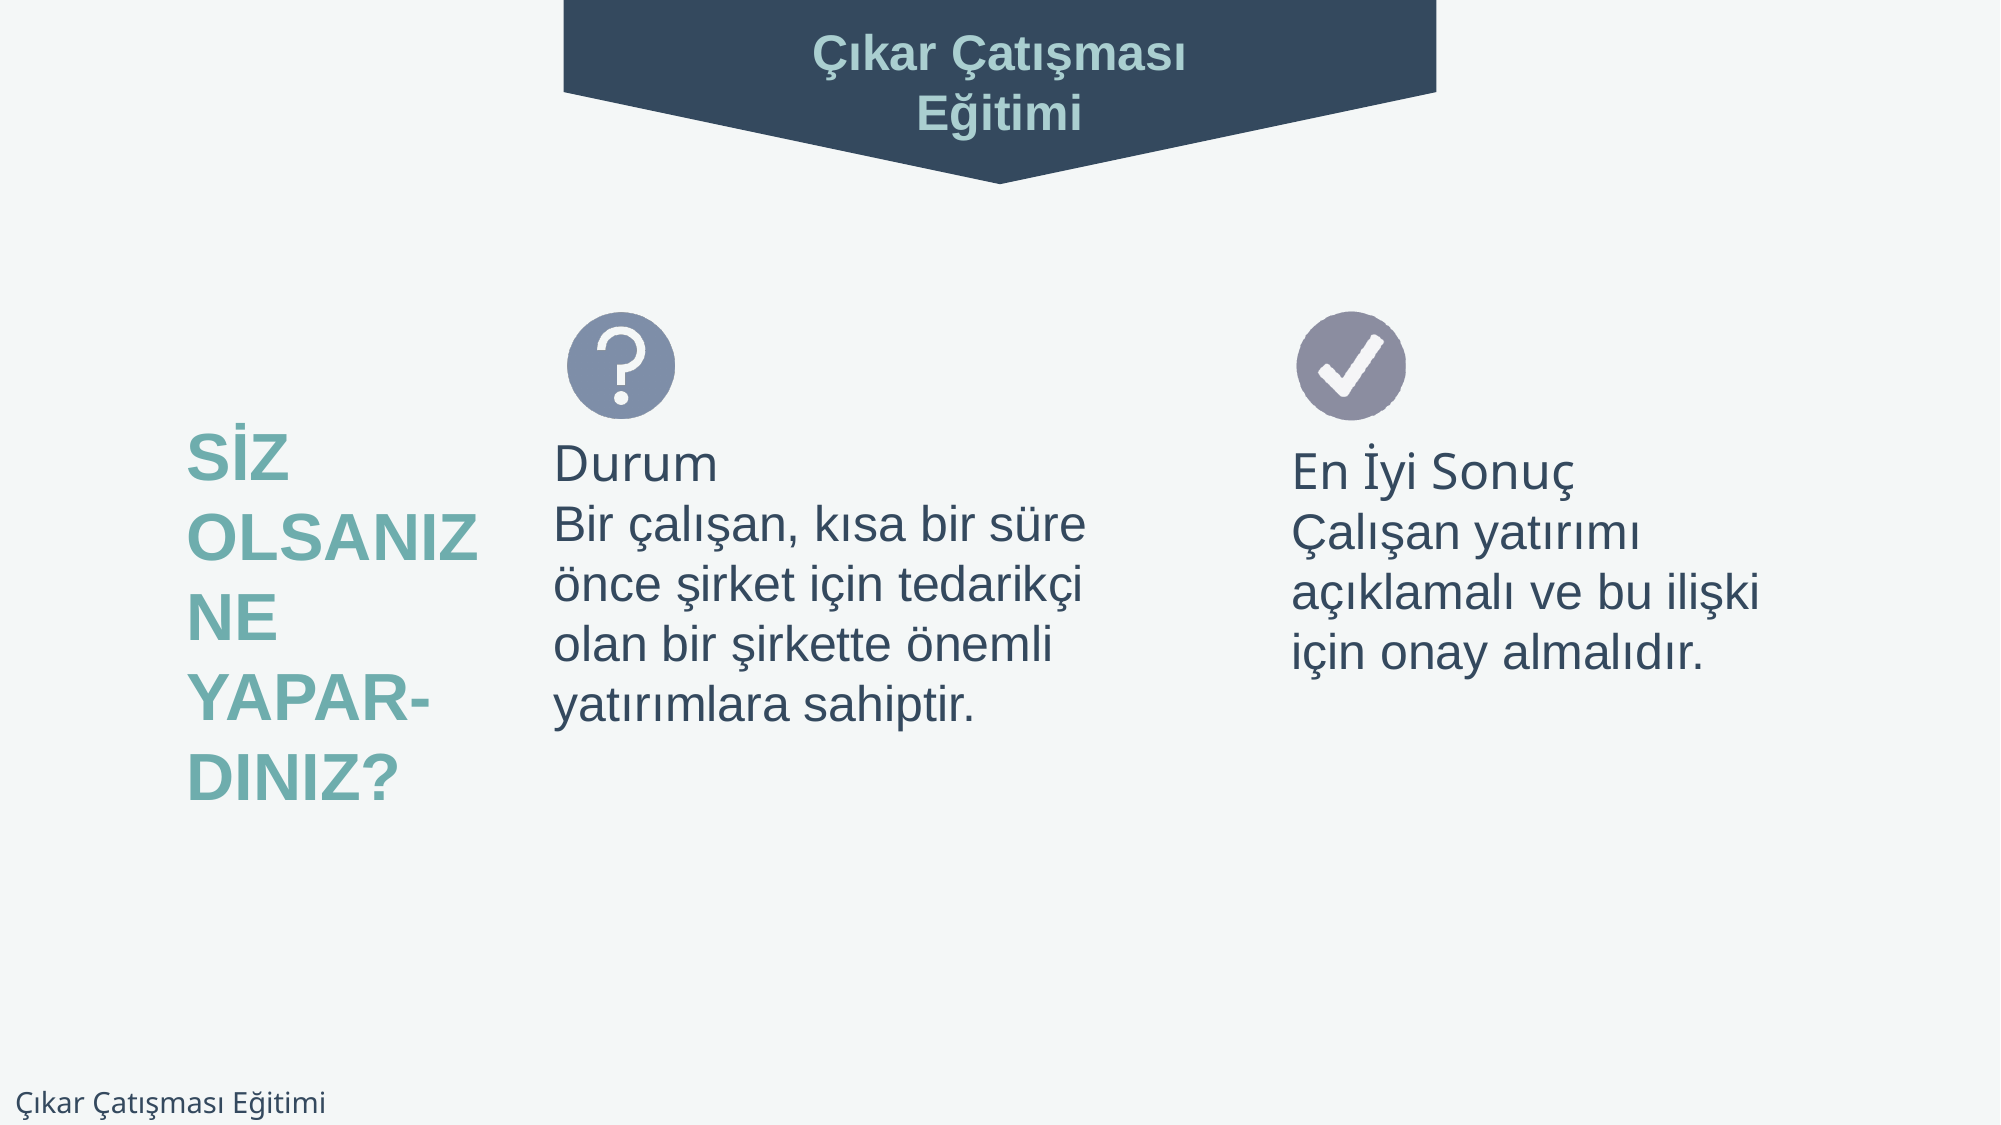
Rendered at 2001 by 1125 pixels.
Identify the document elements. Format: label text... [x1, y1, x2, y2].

text_box En İyi Sonuç Çalışan yatırımı açıklamalı ve bu ilişki için onay almalıdır. [1290, 439, 1844, 680]
text_box Çıkar Çatışması Eğitimi [797, 13, 1203, 148]
picture [1291, 305, 1411, 426]
text_box Durum Bir çalışan, kısa bir süre önce şirket için tedarikçi olan bir şirkette önemli yatırımlara sahiptir. [552, 461, 1178, 702]
picture [553, 297, 689, 433]
text_box SİZ OLSANIZ NE YAPAR- DINIZ? [172, 406, 858, 822]
